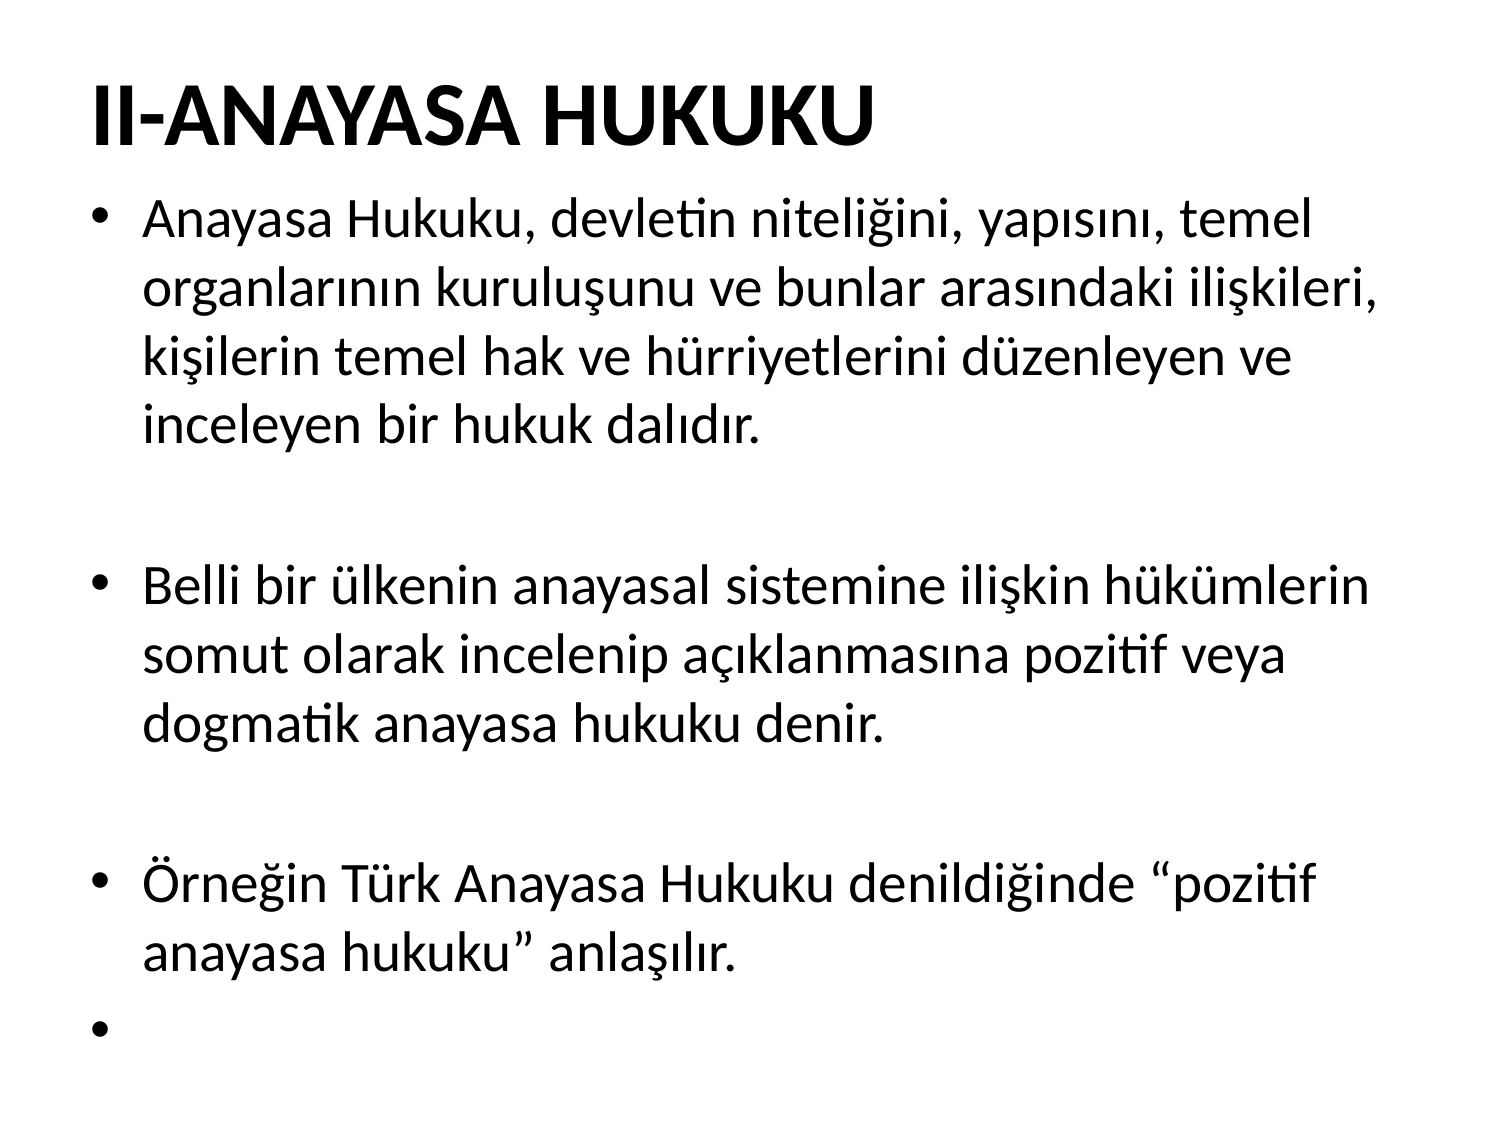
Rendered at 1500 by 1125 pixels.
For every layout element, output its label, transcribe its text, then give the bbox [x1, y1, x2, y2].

list Anayasa Hukuku, devletin niteliğini, yapısını, temel organlarının kuruluşunu ve bunlar arasındaki ilişkileri, kişilerin temel hak ve hürriyetlerini düzenleyen ve inceleyen bir hukuk dalıdır. Belli bir ülkenin anayasal sistemine ilişkin hükümlerin somut olarak incelenip açıklanmasına pozitif veya dogmatik anayasa hukuku denir. Örneğin Türk Anayasa Hukuku denildiğinde “pozitif anayasa hukuku” anlaşılır. [75, 172, 1425, 1083]
title II-ANAYASA HUKUKU [75, 45, 1425, 172]
